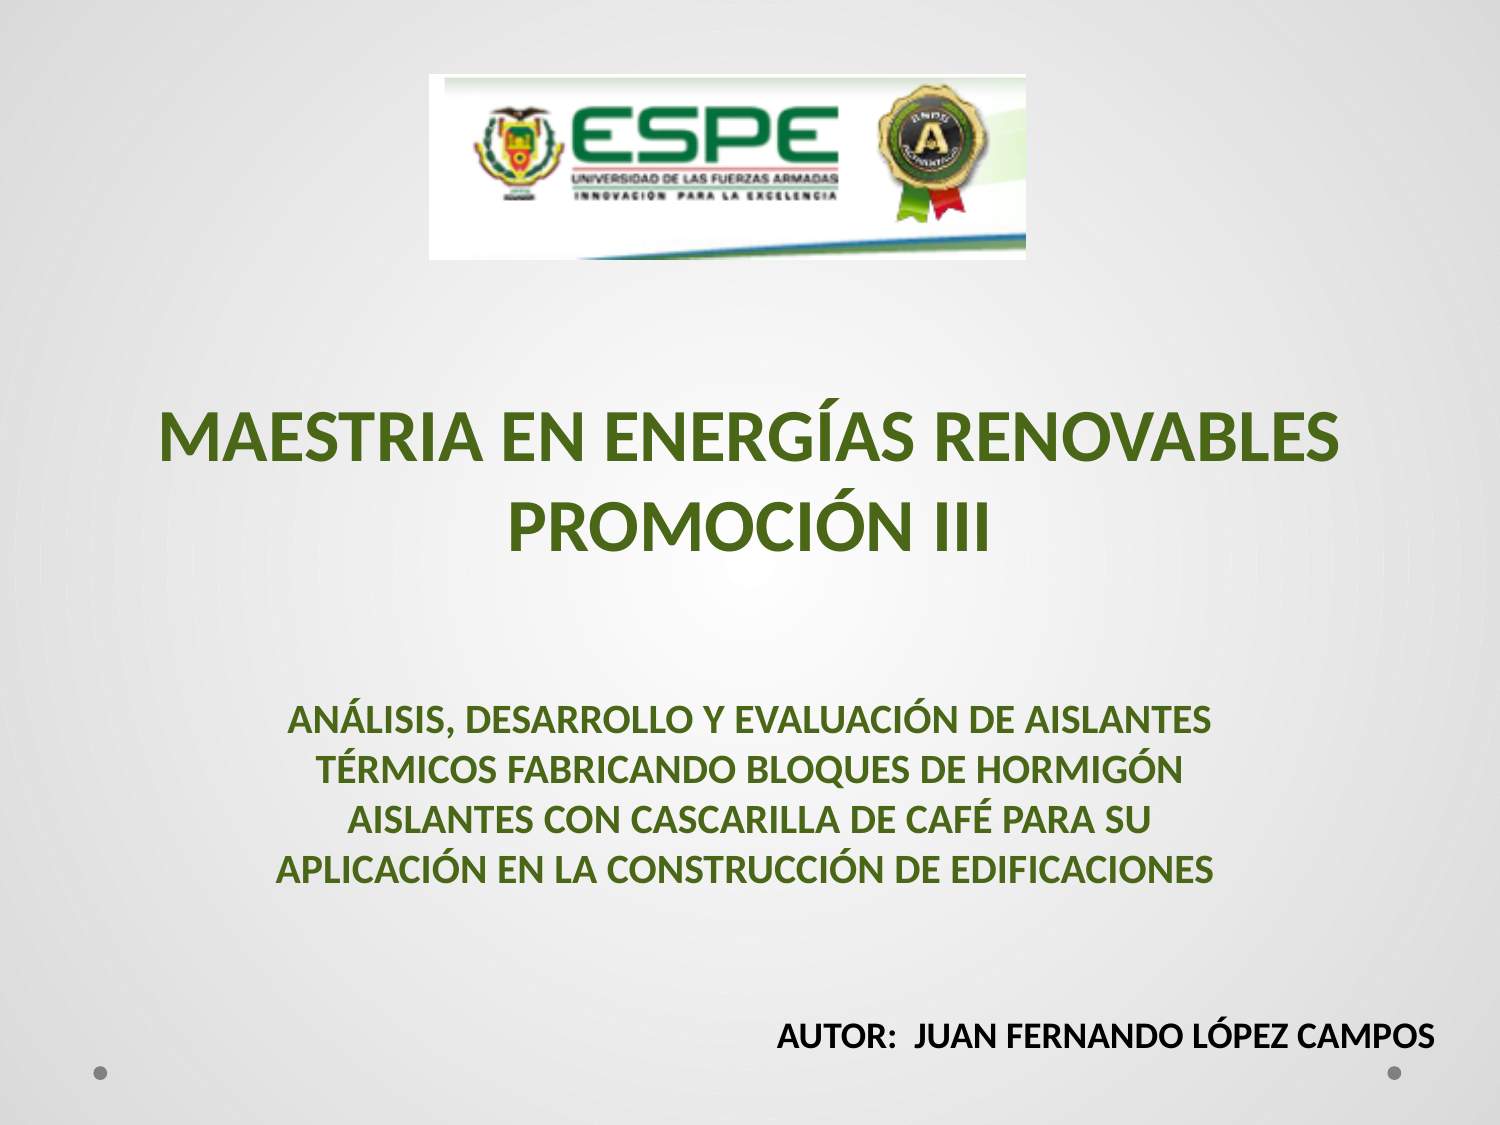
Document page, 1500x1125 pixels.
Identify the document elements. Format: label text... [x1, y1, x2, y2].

subtitle ANÁLISIS, DESARROLLO Y EVALUACIÓN DE AISLANTES TÉRMICOS FABRICANDO BLOQUES DE HORMIGÓN AISLANTES CON CASCARILLA DE CAFÉ PARA SU APLICACIÓN EN LA CONSTRUCCIÓN DE EDIFICACIONES [225, 684, 1275, 885]
picture [428, 74, 1027, 260]
title MAESTRIA EN ENERGÍAS RENOVABLES PROMOCIÓN III [112, 423, 1388, 665]
text_box AUTOR: JUAN FERNANDO LÓPEZ CAMPOS [762, 1003, 1451, 1064]
